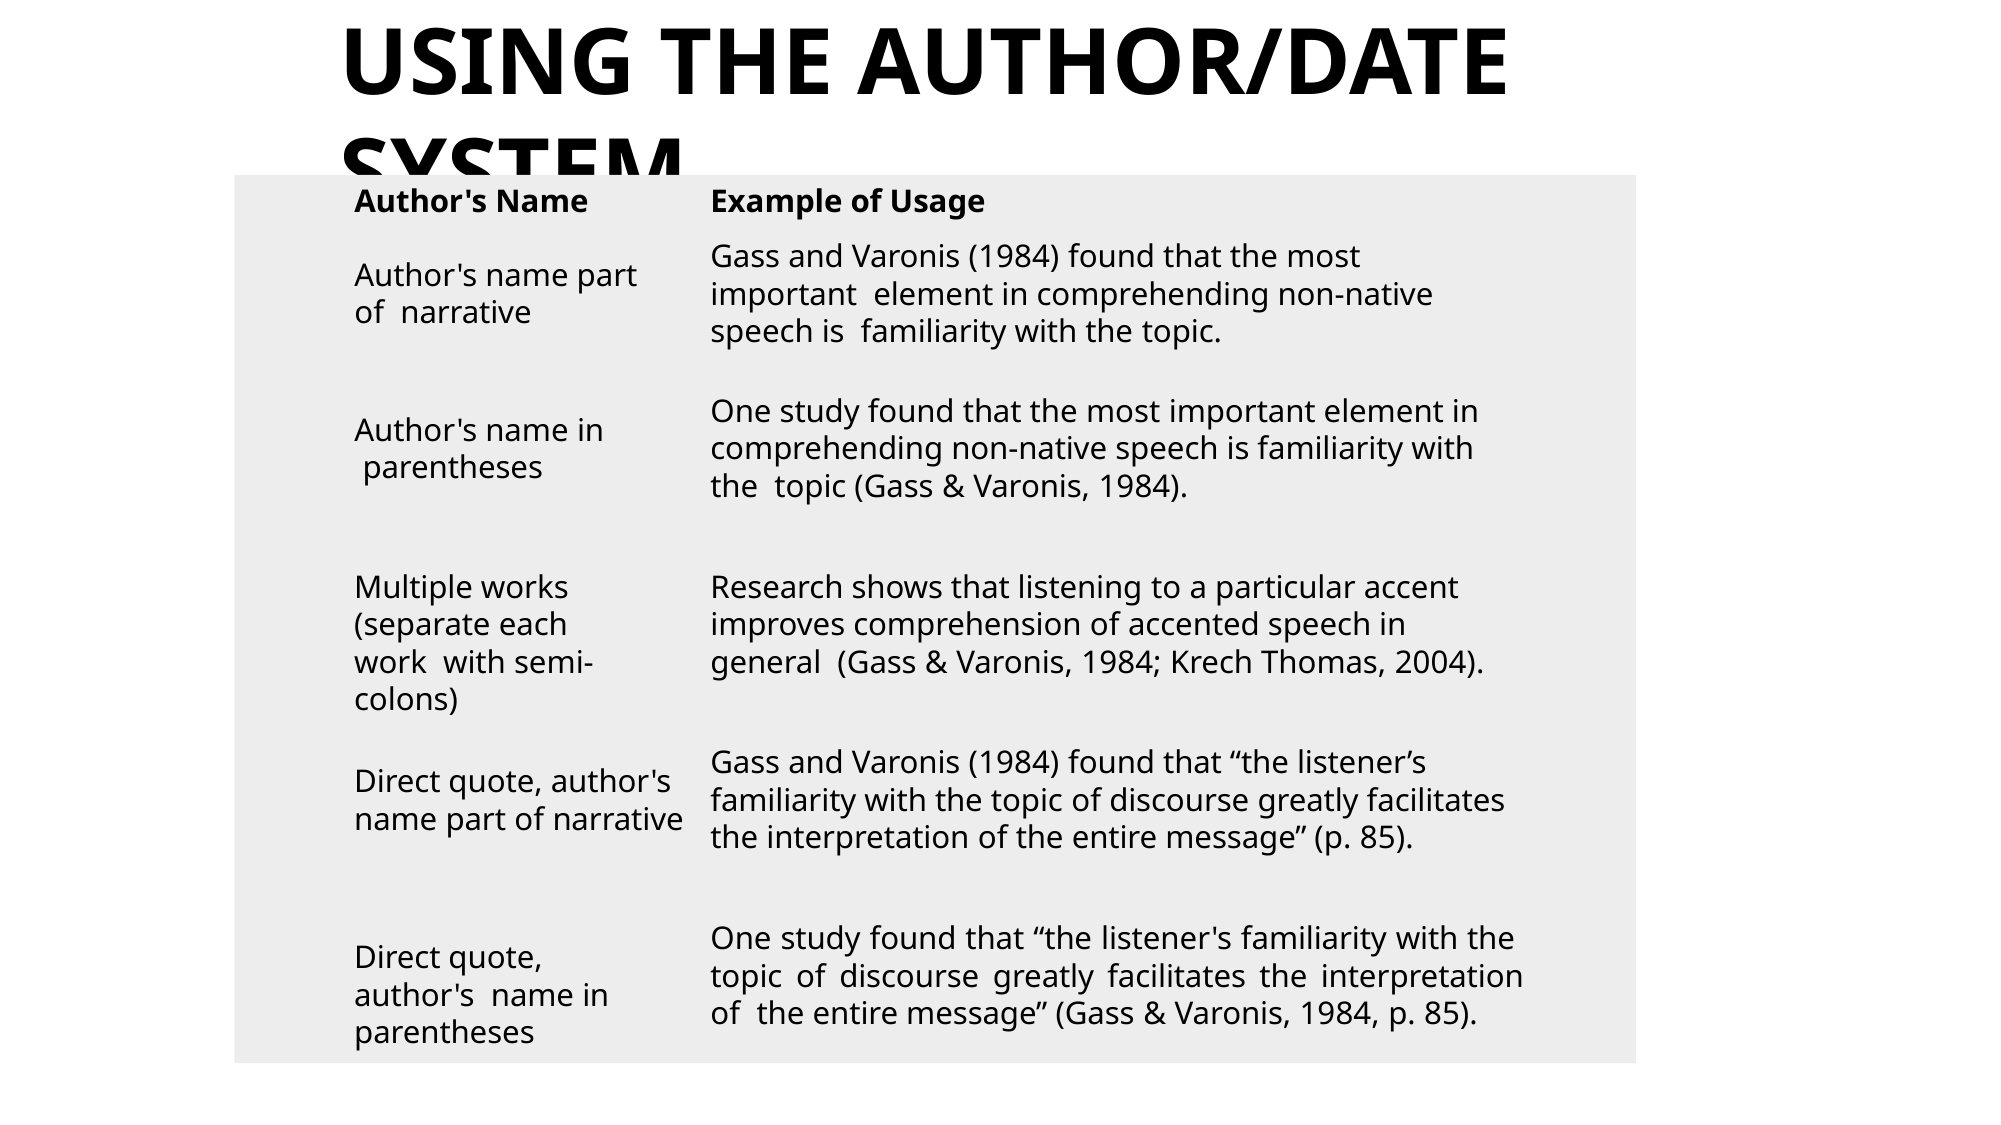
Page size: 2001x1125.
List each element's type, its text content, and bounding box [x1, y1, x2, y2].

title USING THE AUTHOR/DATE SYSTEM [337, 0, 1621, 174]
text_box One study found that “the listener's familiarity with the topic of discourse greatly facilitates the interpretation of the entire message” (Gass & Varonis, 1984, p. 85). [708, 916, 1526, 1031]
text_box Multiple works (separate each work with semi-colons) [352, 564, 647, 717]
text_box One study found that the most important element in comprehending non-native speech is familiarity with the topic (Gass & Varonis, 1984). [708, 389, 1530, 504]
text_box Author's name part of narrative [352, 252, 673, 330]
text_box Direct quote, author's name in parentheses [352, 935, 670, 1050]
text_box [234, 174, 1636, 1064]
text_box Research shows that listening to a particular accent improves comprehension of accented speech in general (Gass & Varonis, 1984; Krech Thomas, 2004). [708, 564, 1499, 680]
text_box Direct quote, author's name part of narrative [352, 759, 686, 837]
text_box Gass and Varonis (1984) found that “the listener’s familiarity with the topic of discourse greatly facilitates the interpretation of the entire message” (p. 85). [708, 740, 1516, 856]
text_box Author's Name [352, 178, 597, 219]
text_box Author's name in parentheses [352, 408, 606, 485]
text_box Example of Usage Gass and Varonis (1984) found that the most important element in comprehending non-native speech is familiarity with the topic. [708, 161, 1516, 349]
